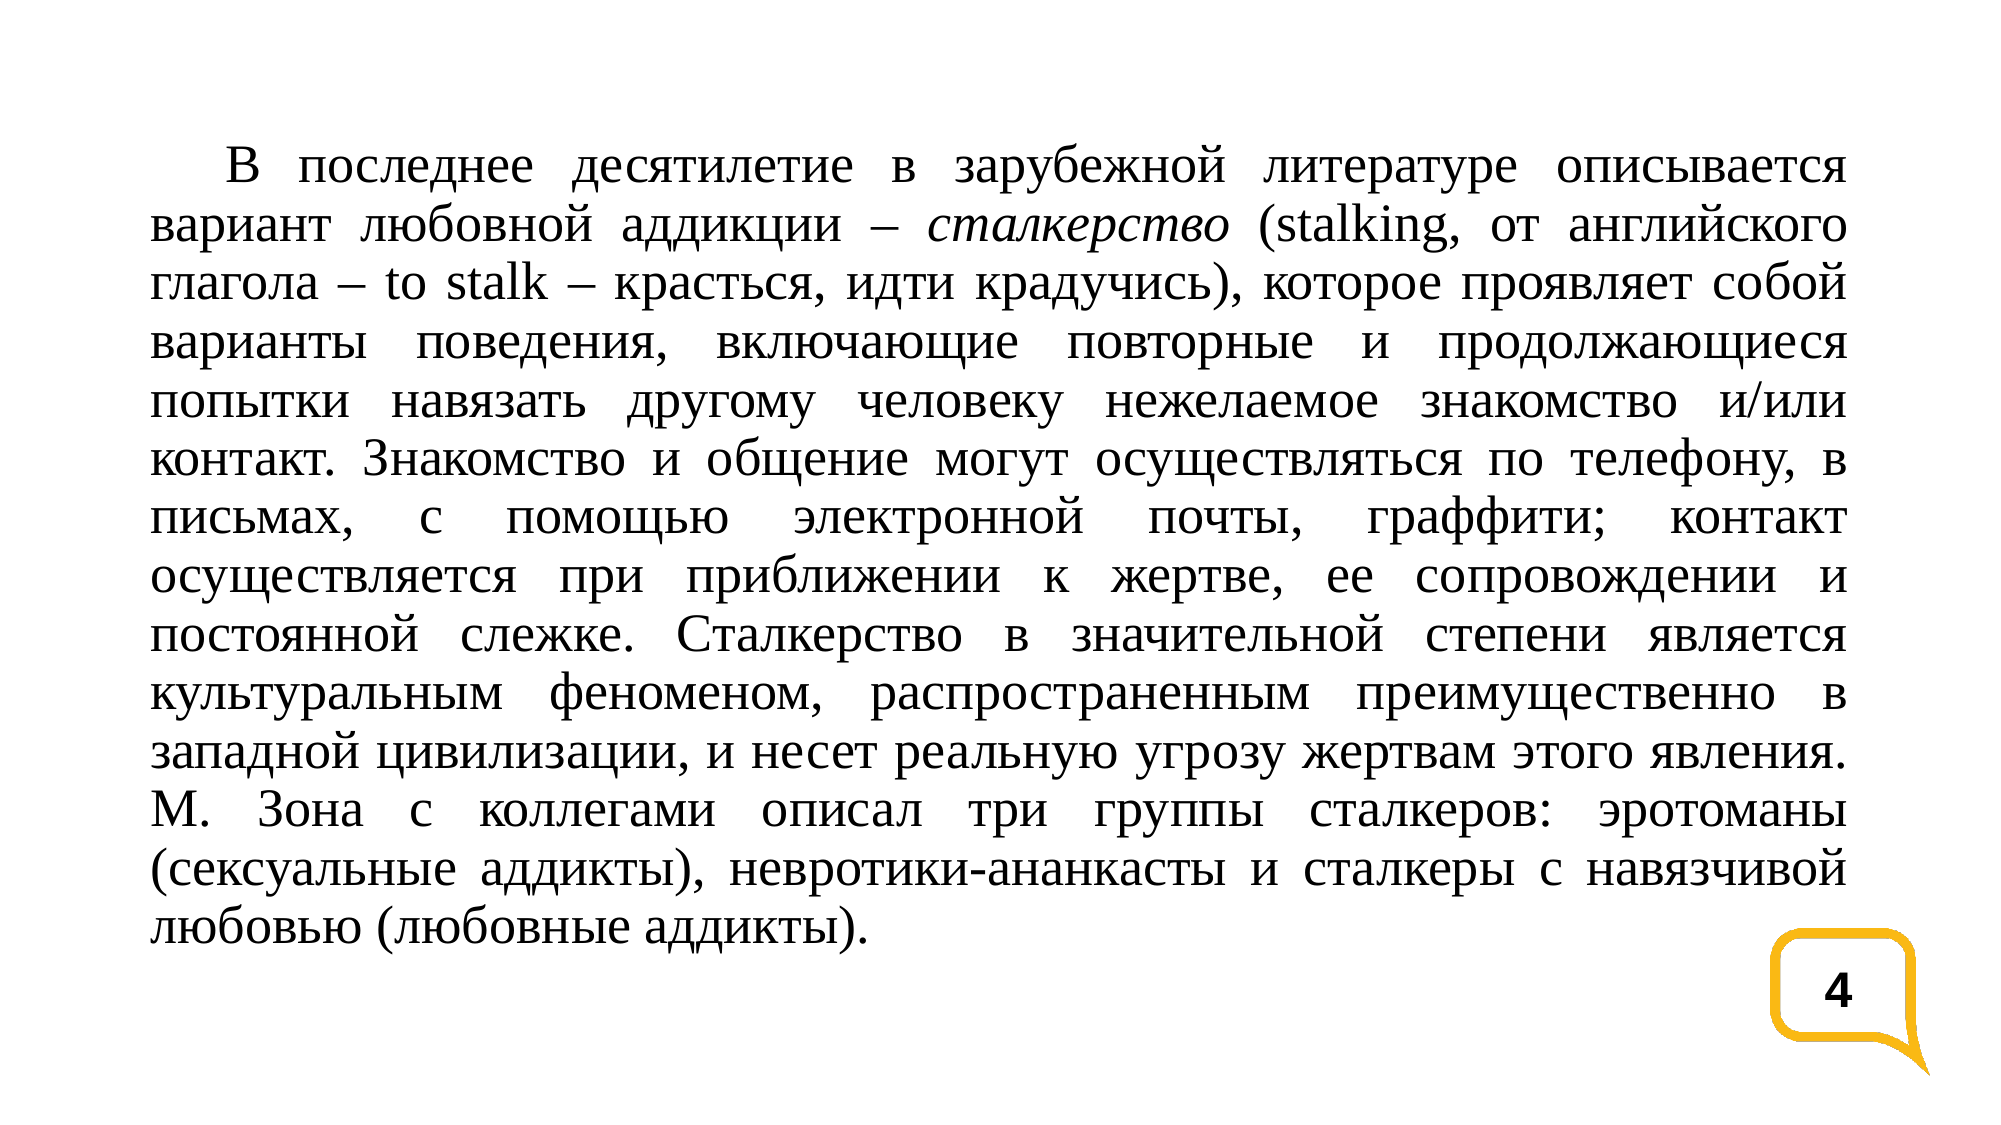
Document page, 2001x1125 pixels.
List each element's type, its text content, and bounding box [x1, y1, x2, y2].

list В последнее десятилетие в зарубежной литературе описывается вариант любовной аддикции – сталкерство (stalking, от английского глагола – to stalk – красться, идти крадучись), которое проявляет собой варианты поведения, включающие повторные и продолжающиеся попытки навязать другому человеку нежелаемое знакомство и/или контакт. Знакомство и общение могут осуществляться по телефону, в письмах, с помощью электронной почты, граффити; контакт осуществляется при приближении к жертве, ее сопровождении и постоянной слежке. Сталкерство в значительной степени является культуральным феноменом, распространенным преимущественно в западной цивилизации, и несет реальную угрозу жертвам этого явления. M. Зона с коллегами описал три группы сталкеров: эротоманы (сексуальные аддикты), невротики‐ананкасты и сталкеры с навязчивой любовью (любовные аддикты). [135, 128, 1865, 1027]
picture [1770, 928, 1930, 1076]
